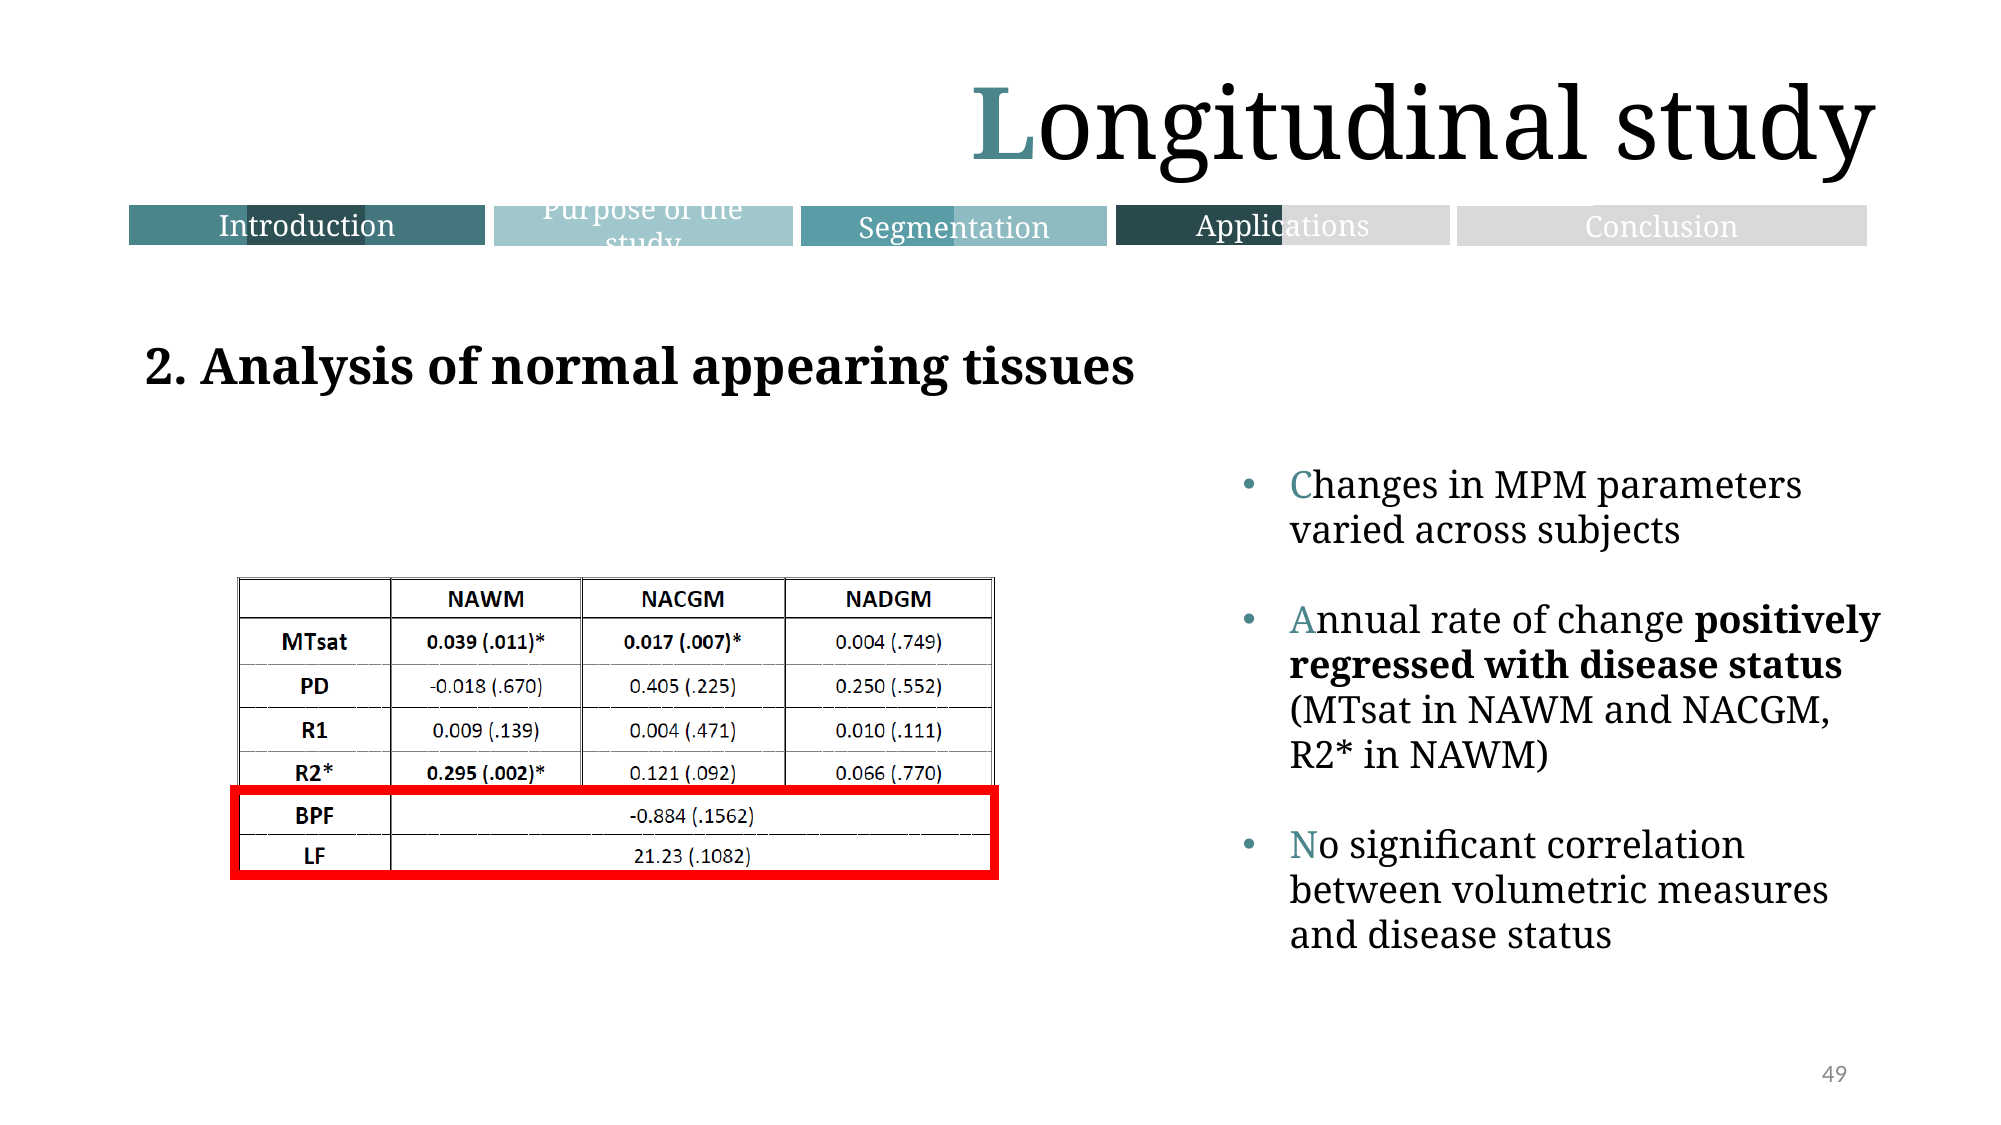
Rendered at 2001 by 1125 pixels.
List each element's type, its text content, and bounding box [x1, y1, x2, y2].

text_box Longitudinal study [174, 51, 1892, 187]
text_box Changes in MPM parameters varied across subjects Annual rate of change positively regressed with disease status (MTsat in NAWM and NACGM, R2* in NAWM) No significant correlation between volumetric measures and disease status [1227, 453, 1908, 1009]
picture [233, 573, 1001, 884]
slide_number 49 [1412, 1042, 1863, 1103]
text_box Introduction [129, 205, 485, 244]
text_box Segmentation [801, 206, 1107, 246]
text_box Applications [1116, 206, 1450, 245]
text_box Conclusion [1457, 206, 1867, 246]
text_box 2. Analysis of normal appearing tissues [130, 327, 1369, 402]
text_box Purpose of the study [494, 206, 793, 246]
